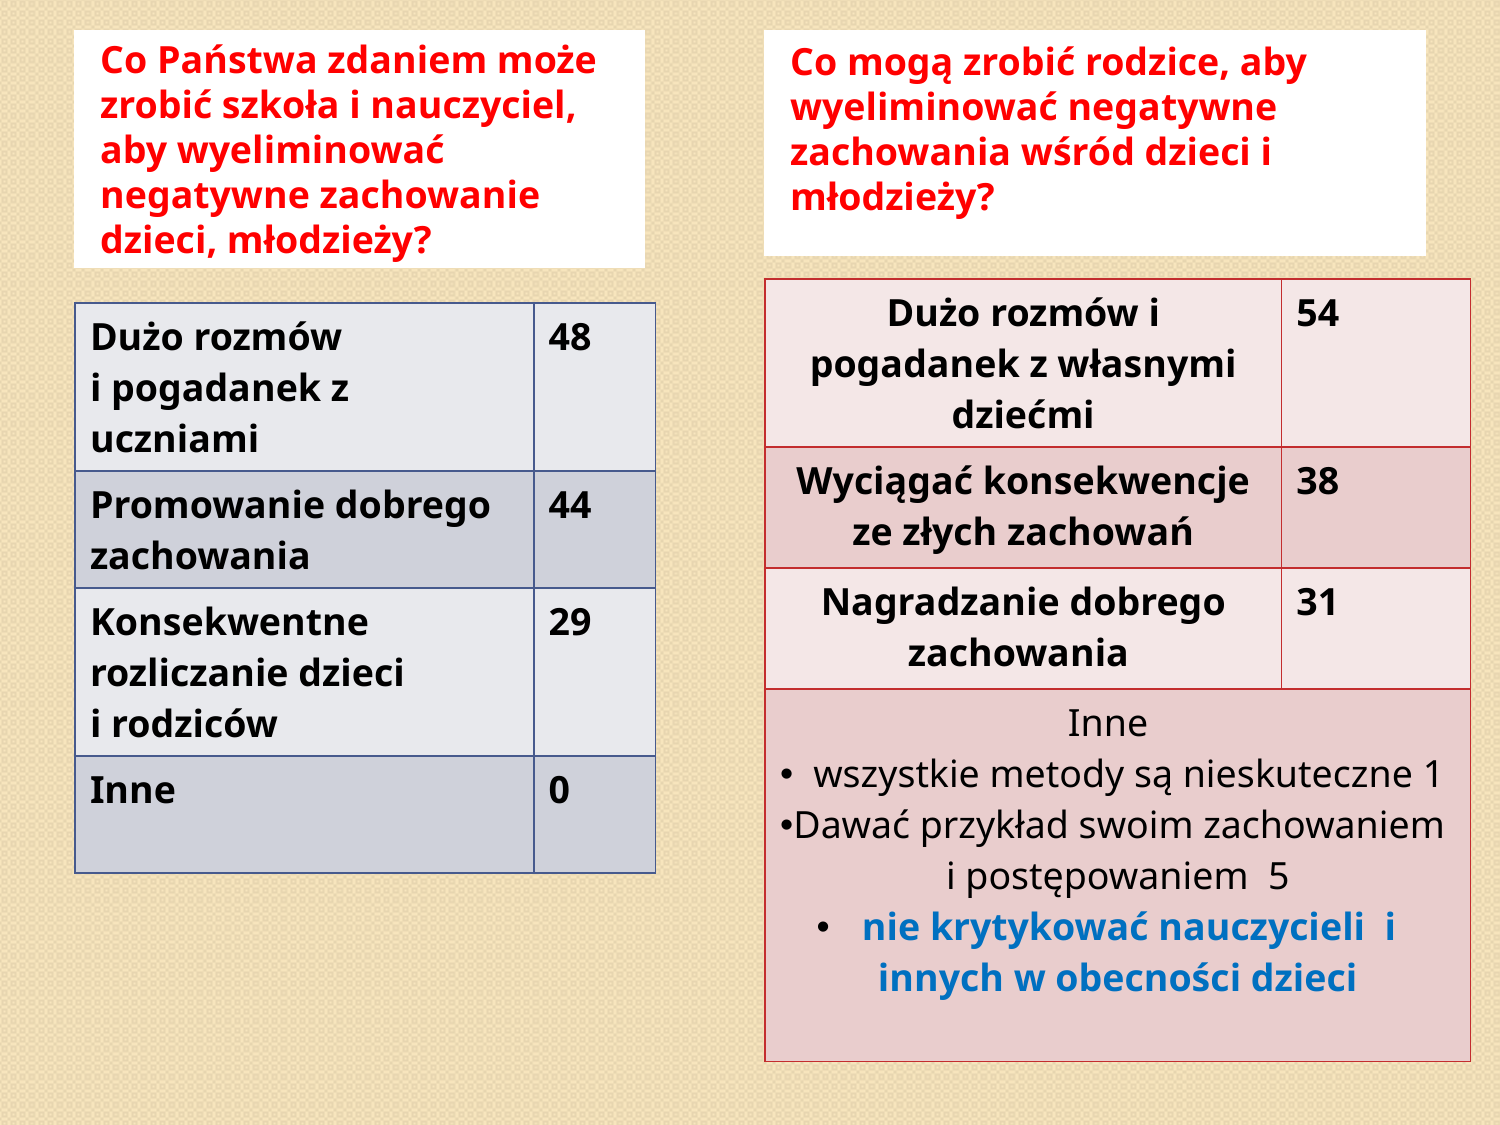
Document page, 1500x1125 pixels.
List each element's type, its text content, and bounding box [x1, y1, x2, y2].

table_header 54 [1282, 280, 1470, 446]
table_cell Inne [76, 757, 533, 872]
list Co Państwa zdaniem może zrobić szkoła i nauczyciel, aby wyeliminować negatywne zachowanie dzieci, młodzieży? [74, 30, 645, 268]
table_cell Konsekwentne rozliczanie dzieci i rodziców [76, 589, 533, 755]
table_cell 38 [1282, 448, 1470, 567]
table_header 48 [535, 304, 655, 470]
table_cell Nagradzanie dobrego zachowania [766, 569, 1281, 688]
table_cell Wyciągać konsekwencje ze złych zachowań [766, 448, 1281, 567]
table_cell 0 [535, 757, 655, 872]
table_header Dużo rozmów i pogadanek z uczniami [76, 304, 533, 470]
list Co mogą zrobić rodzice, aby wyeliminować negatywne zachowania wśród dzieci i młodzieży? [764, 30, 1426, 256]
table_cell Promowanie dobrego zachowania [76, 472, 533, 587]
table_cell 31 [1282, 569, 1470, 688]
table_cell Inne wszystkie metody są nieskuteczne 1 Dawać przykład swoim zachowaniem i postępowaniem 5 nie krytykować nauczycieli i innych w obecności dzieci [766, 690, 1470, 1061]
table_cell 29 [535, 589, 655, 755]
table_header Dużo rozmów i pogadanek z własnymi dziećmi [766, 280, 1281, 446]
table_cell 44 [535, 472, 655, 587]
